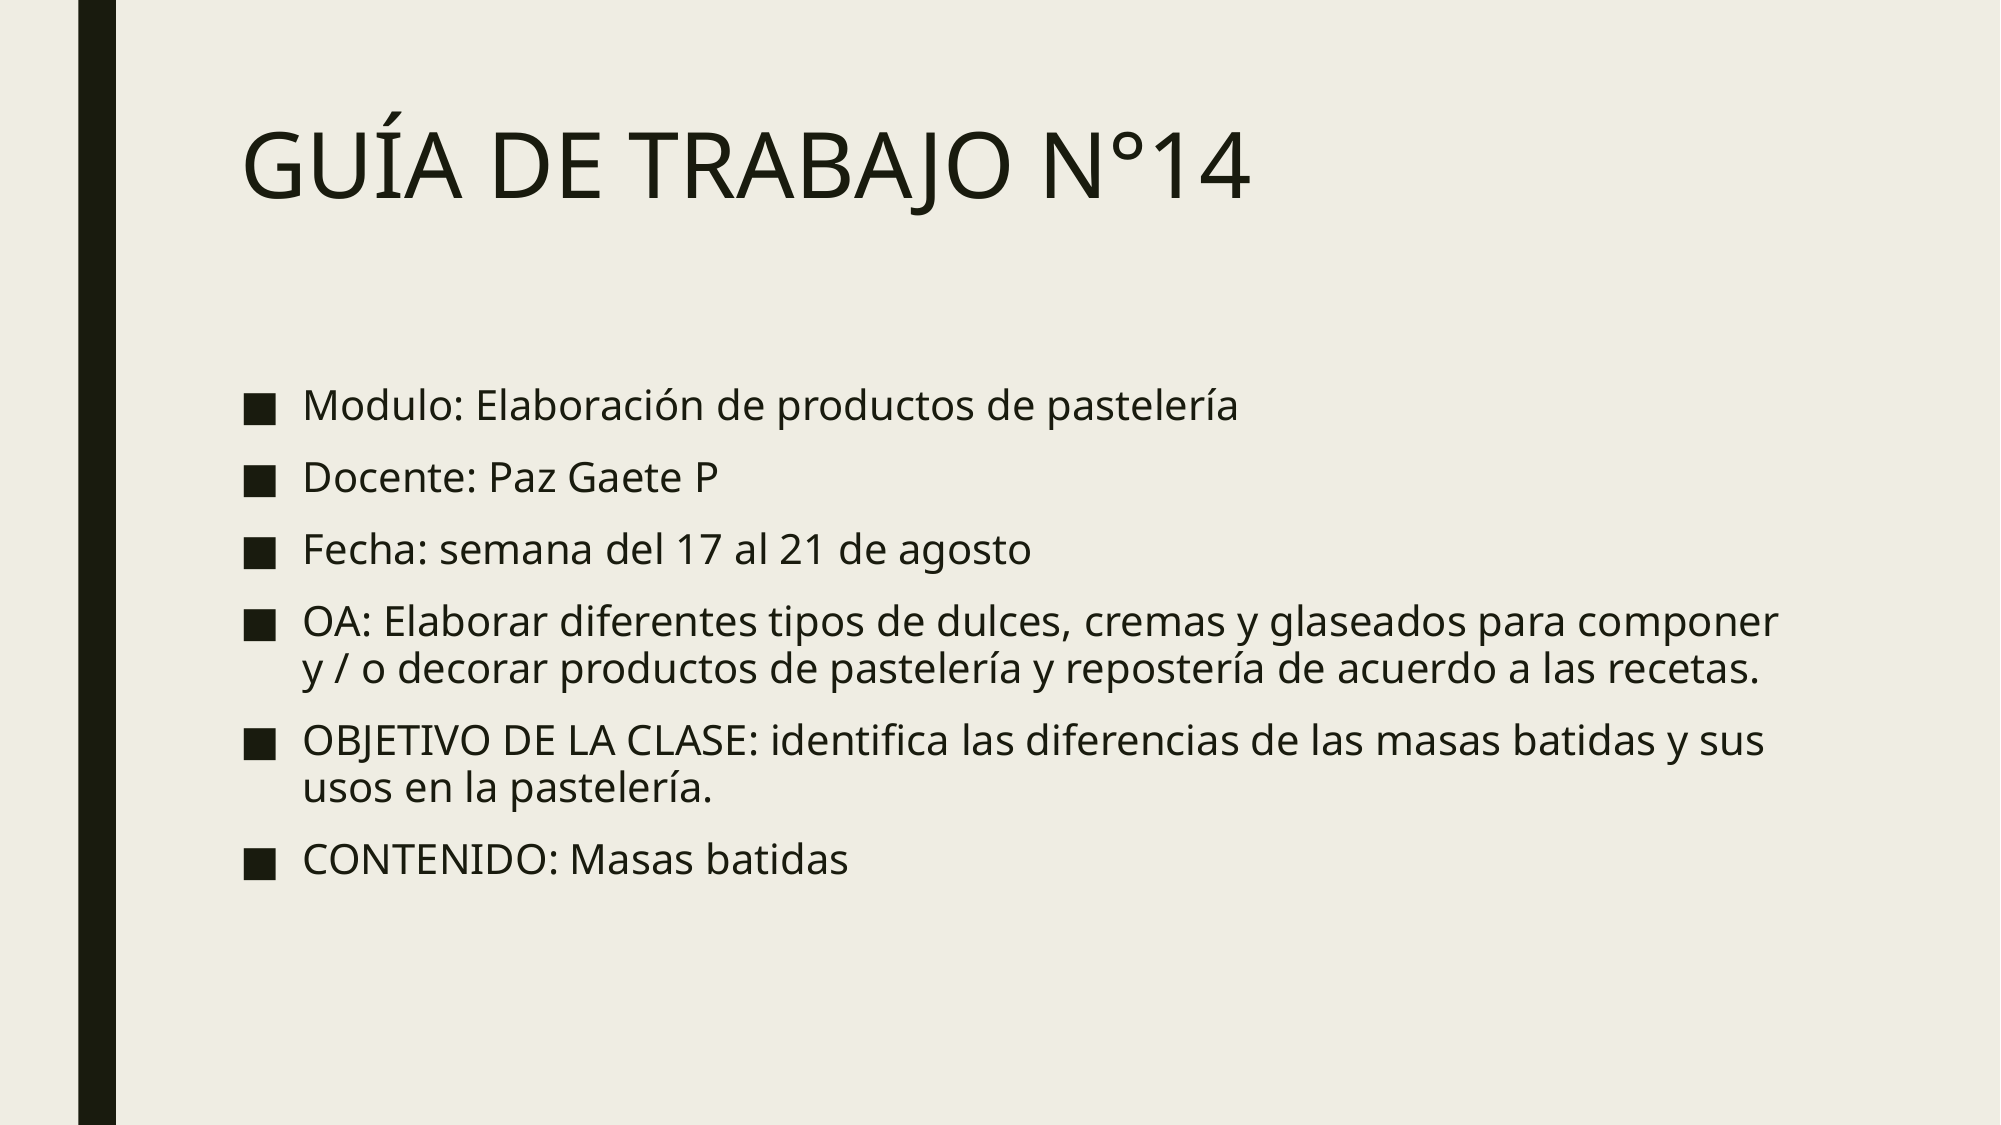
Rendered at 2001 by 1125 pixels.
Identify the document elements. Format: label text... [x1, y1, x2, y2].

list Modulo: Elaboración de productos de pastelería Docente: Paz Gaete P Fecha: semana del 17 al 21 de agosto OA: Elaborar diferentes tipos de dulces, cremas y glaseados para componer y / o decorar productos de pastelería y repostería de acuerdo a las recetas. OBJETIVO DE LA CLASE: identifica las diferencias de las masas batidas y sus usos en la pastelería. CONTENIDO: Masas batidas [225, 375, 1800, 963]
title GUÍA DE TRABAJO N°14 [225, 112, 1800, 357]
